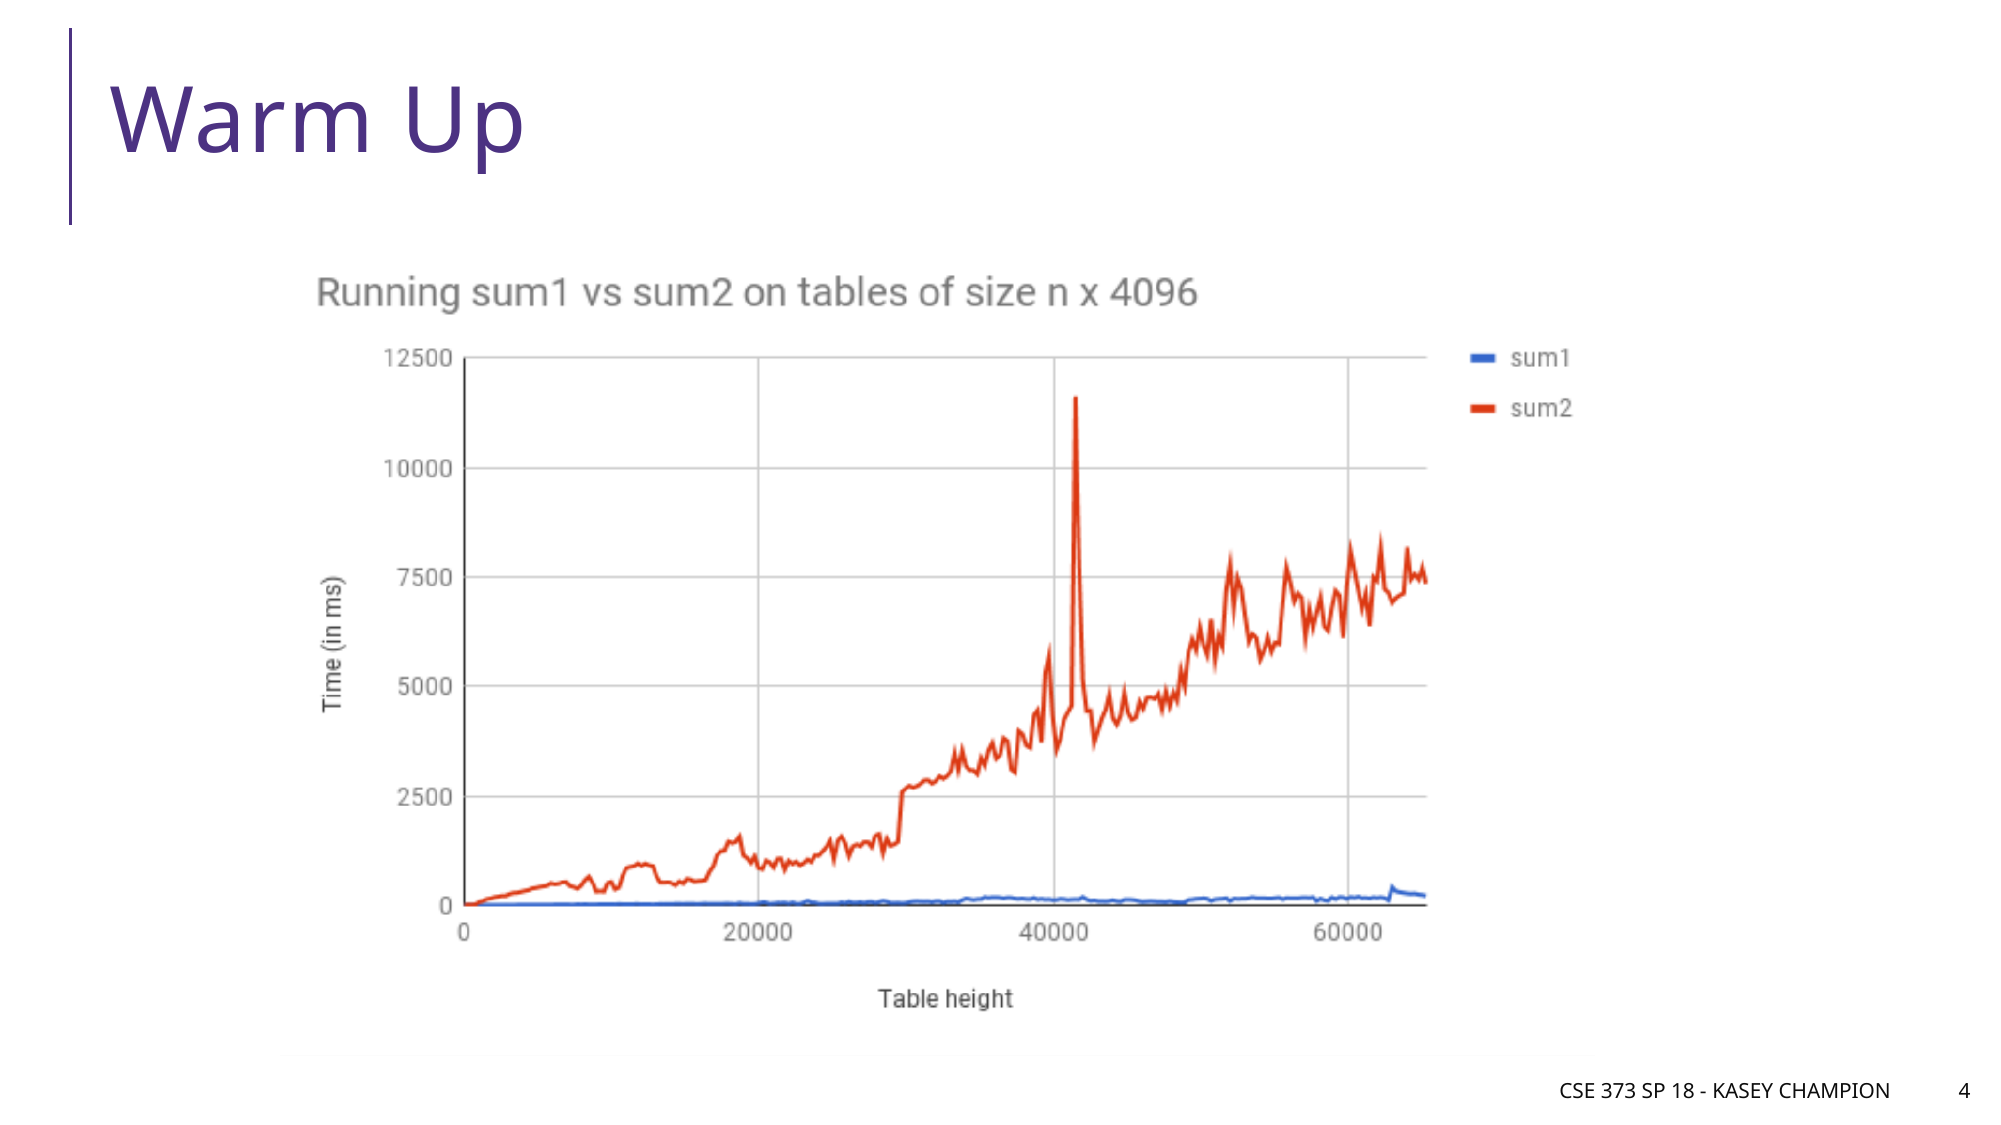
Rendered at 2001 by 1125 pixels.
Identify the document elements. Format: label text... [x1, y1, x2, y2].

title Warm Up [94, 43, 1930, 210]
footer CSE 373 SP 18 - Kasey Champion [937, 1069, 1906, 1115]
picture [280, 241, 1595, 1057]
slide_number 4 [1916, 1069, 1986, 1115]
